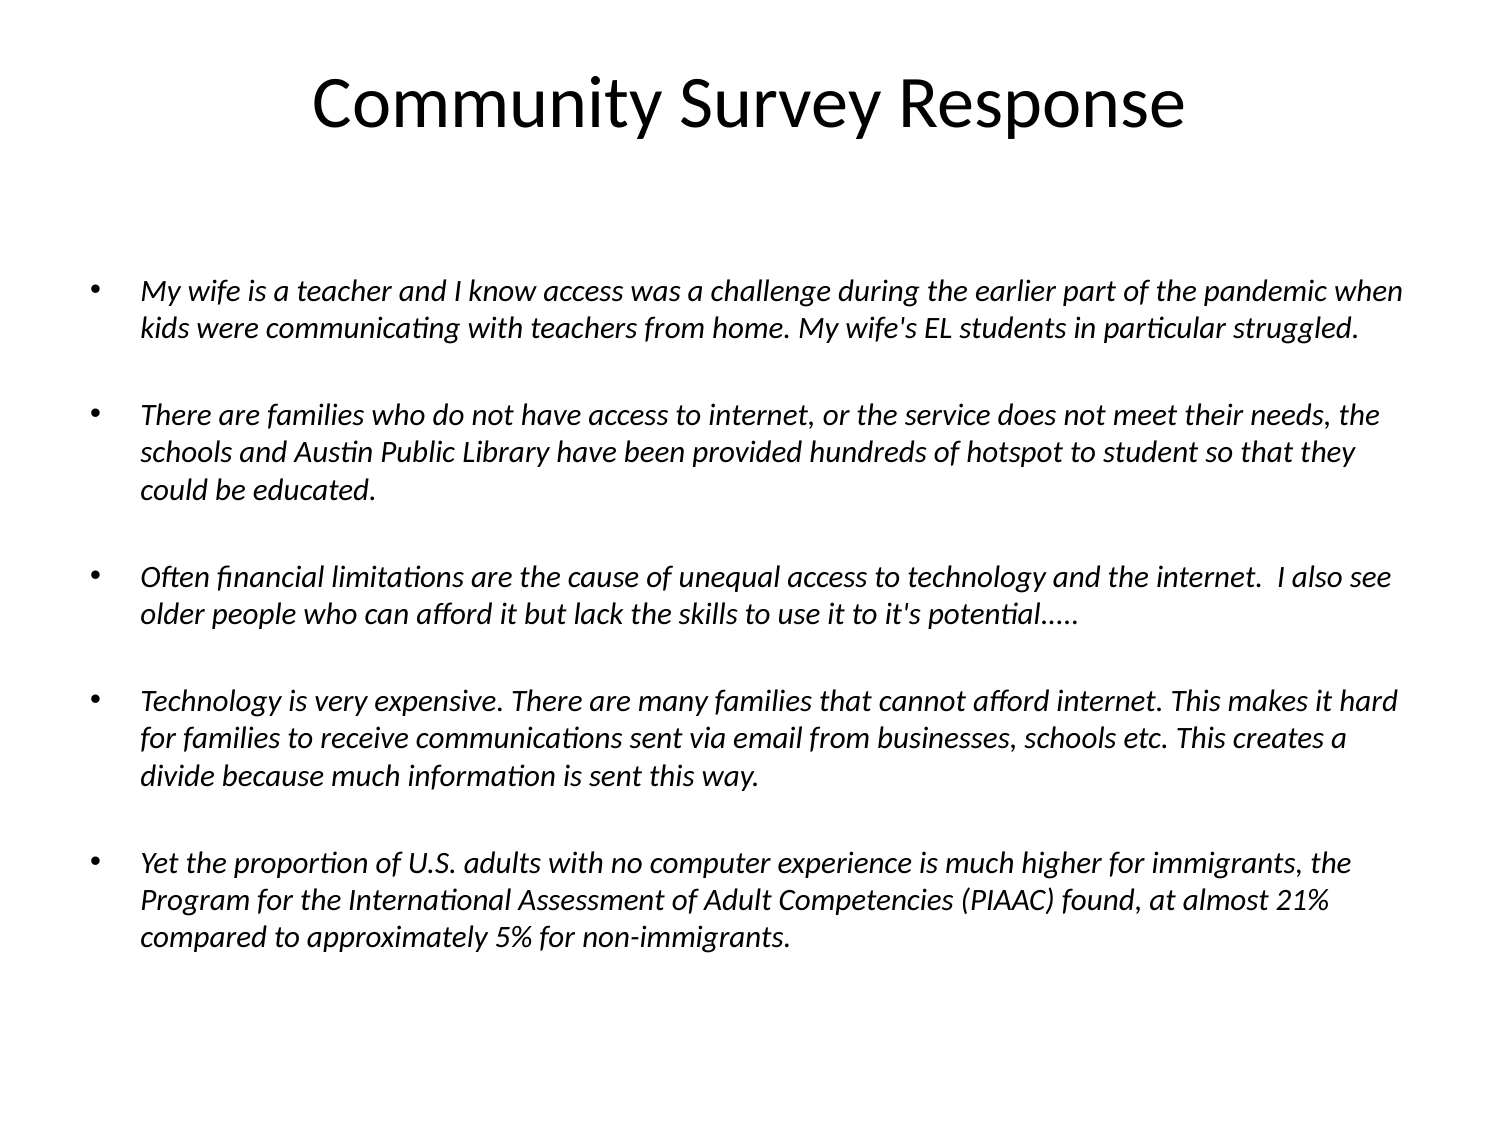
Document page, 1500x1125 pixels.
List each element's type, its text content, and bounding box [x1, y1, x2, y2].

list My wife is a teacher and I know access was a challenge during the earlier part of the pandemic when kids were communicating with teachers from home. My wife's EL students in particular struggled. There are families who do not have access to internet, or the service does not meet their needs, the schools and Austin Public Library have been provided hundreds of hotspot to student so that they could be educated. Often financial limitations are the cause of unequal access to technology and the internet. I also see older people who can afford it but lack the skills to use it to it's potential..... Technology is very expensive. There are many families that cannot afford internet. This makes it hard for families to receive communications sent via email from businesses, schools etc. This creates a divide because much information is sent this way. Yet the proportion of U.S. adults with no computer experience is much higher for immigrants, the Program for the International Assessment of Adult Competencies (PIAAC) found, at almost 21% compared to approximately 5% for non-immigrants. [75, 262, 1425, 1005]
title Community Survey Response [75, 45, 1425, 150]
